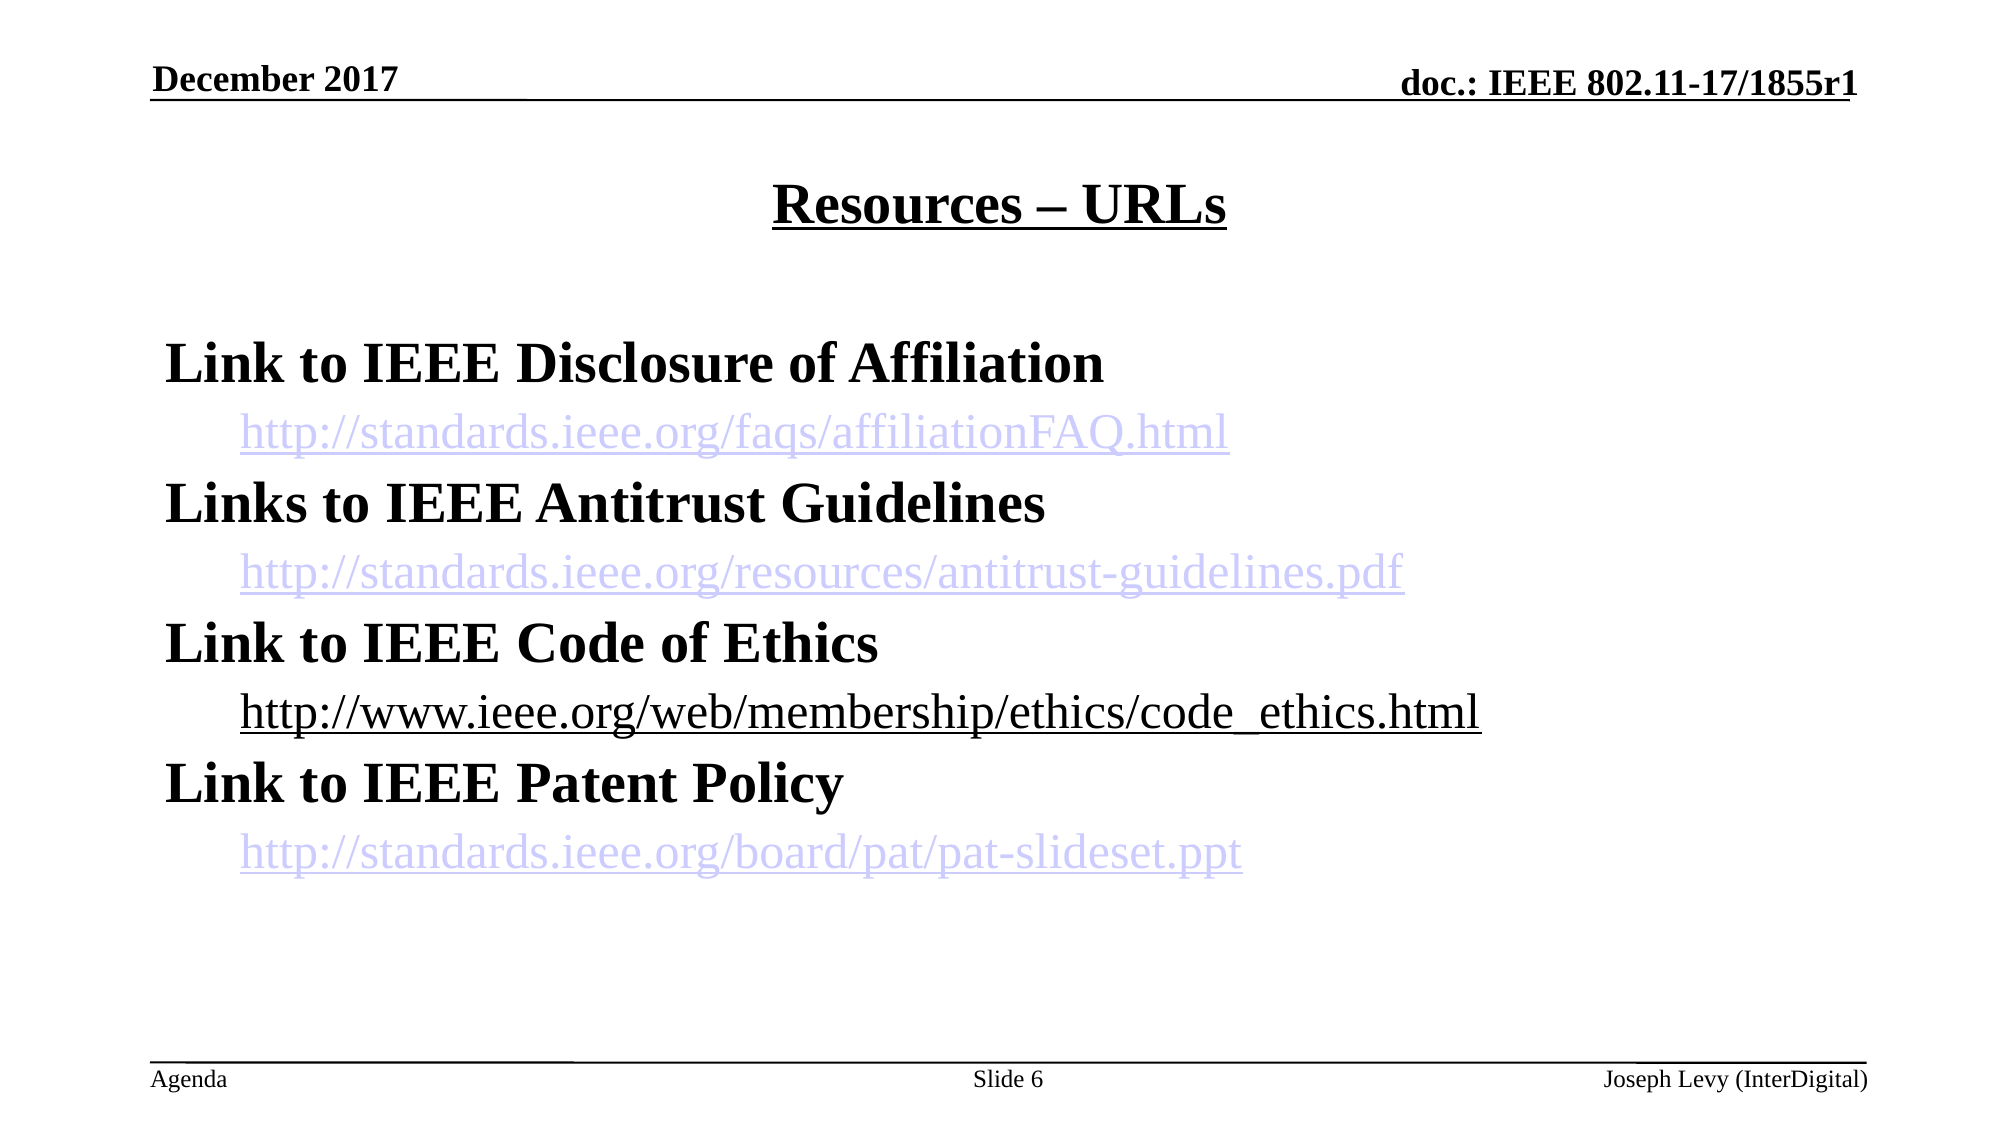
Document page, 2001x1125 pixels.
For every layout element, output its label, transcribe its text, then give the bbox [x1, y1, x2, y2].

footer Joseph Levy (InterDigital) [1171, 1061, 1869, 1093]
slide_number Slide 6 [950, 1061, 1067, 1123]
list Link to IEEE Disclosure of Affiliation http://standards.ieee.org/faqs/affiliationFAQ.html Links to IEEE Antitrust Guidelines http://standards.ieee.org/resources/antitrust-guidelines.pdf Link to IEEE Code of Ethics http://www.ieee.org/web/membership/ethics/code_ethics.html Link to IEEE Patent Policy http://standards.ieee.org/board/pat/pat-slideset.ppt [149, 324, 1850, 1000]
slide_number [152, 54, 563, 100]
title Resources – URLs [149, 112, 1850, 288]
